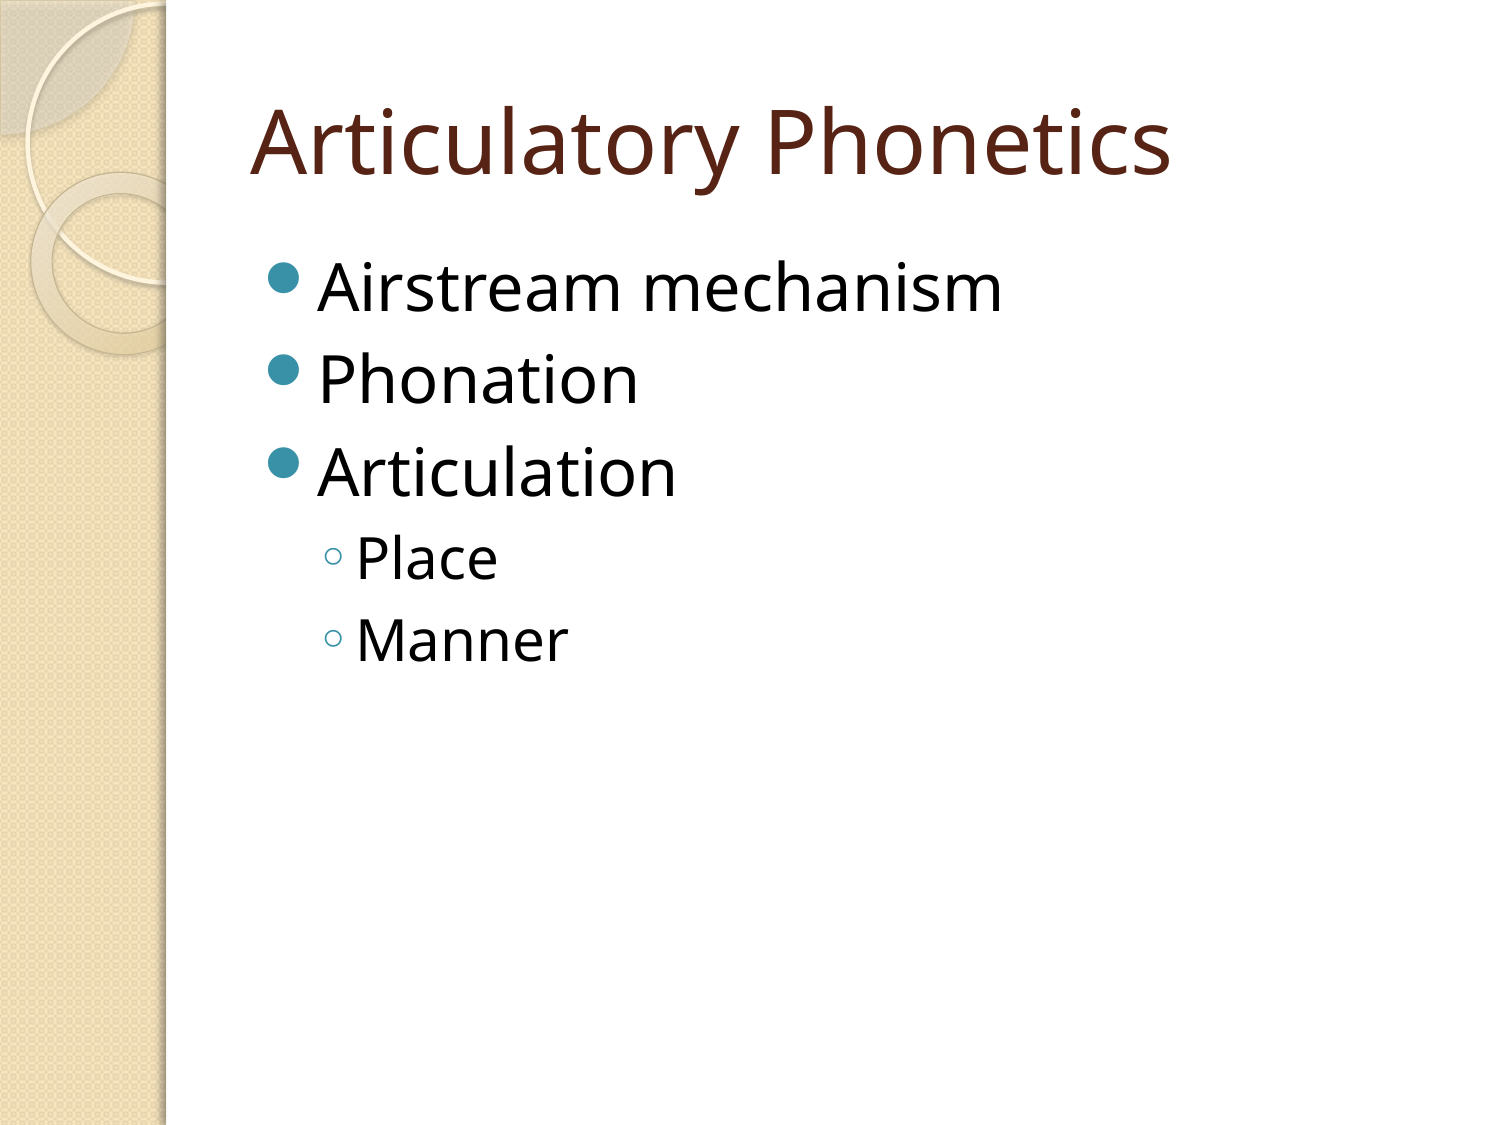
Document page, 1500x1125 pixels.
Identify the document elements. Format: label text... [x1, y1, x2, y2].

list Airstream mechanism Phonation Articulation Place Manner [235, 237, 1466, 1025]
title Articulatory Phonetics [235, 45, 1466, 233]
